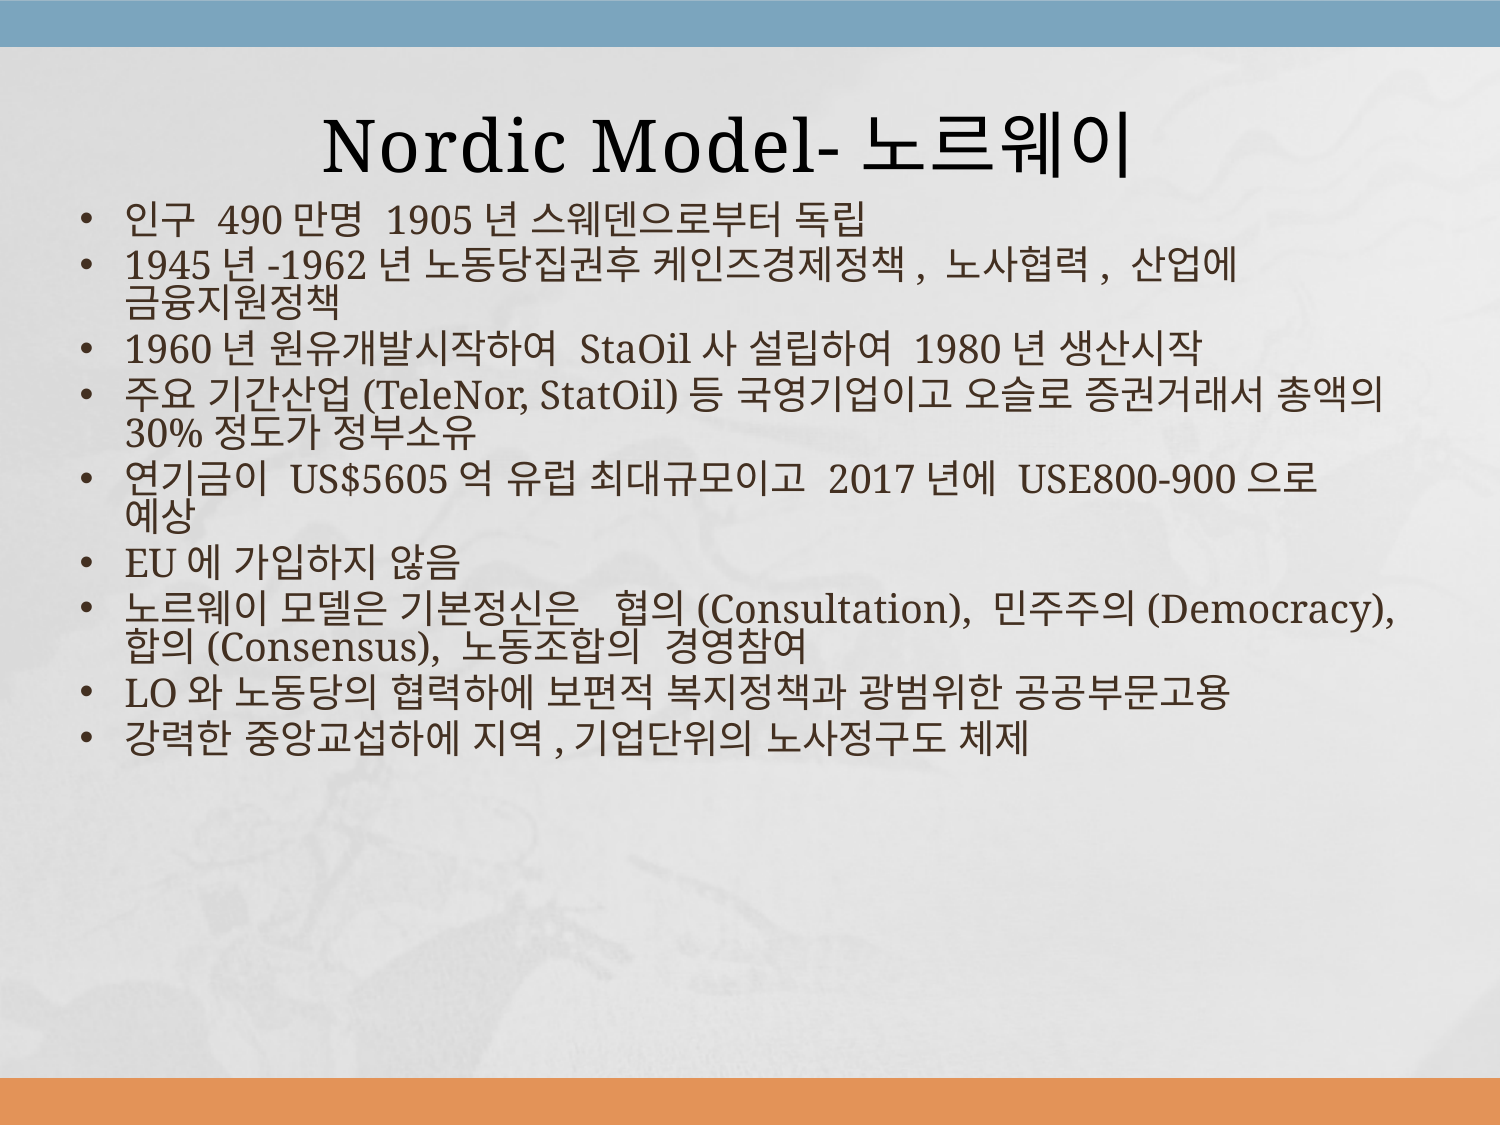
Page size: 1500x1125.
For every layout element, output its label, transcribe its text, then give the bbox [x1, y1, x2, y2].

list 인구 490만명 1905년 스웨덴으로부터 독립 1945년-1962년 노동당집권후 케인즈경제정책, 노사협력, 산업에 금융지원정책 1960년 원유개발시작하여 StaOil사 설립하여 1980년 생산시작 주요 기간산업(TeleNor, StatOil)등 국영기업이고 오슬로 증권거래서 총액의 30%정도가 정부소유 연기금이 US$5605억 유럽 최대규모이고 2017년에 USE800-900으로 예상 EU에 가입하지 않음 노르웨이 모델은 기본정신은 협의(Consultation), 민주주의(Democracy), 합의(Consensus), 노동조합의 경영참여 LO와 노동당의 협력하에 보편적 복지정책과 광범위한 공공부문고용 강력한 중앙교섭하에 지역,기업단위의 노사정구도 체제 [64, 196, 1415, 917]
title Nordic Model-노르웨이 [64, 0, 1415, 188]
